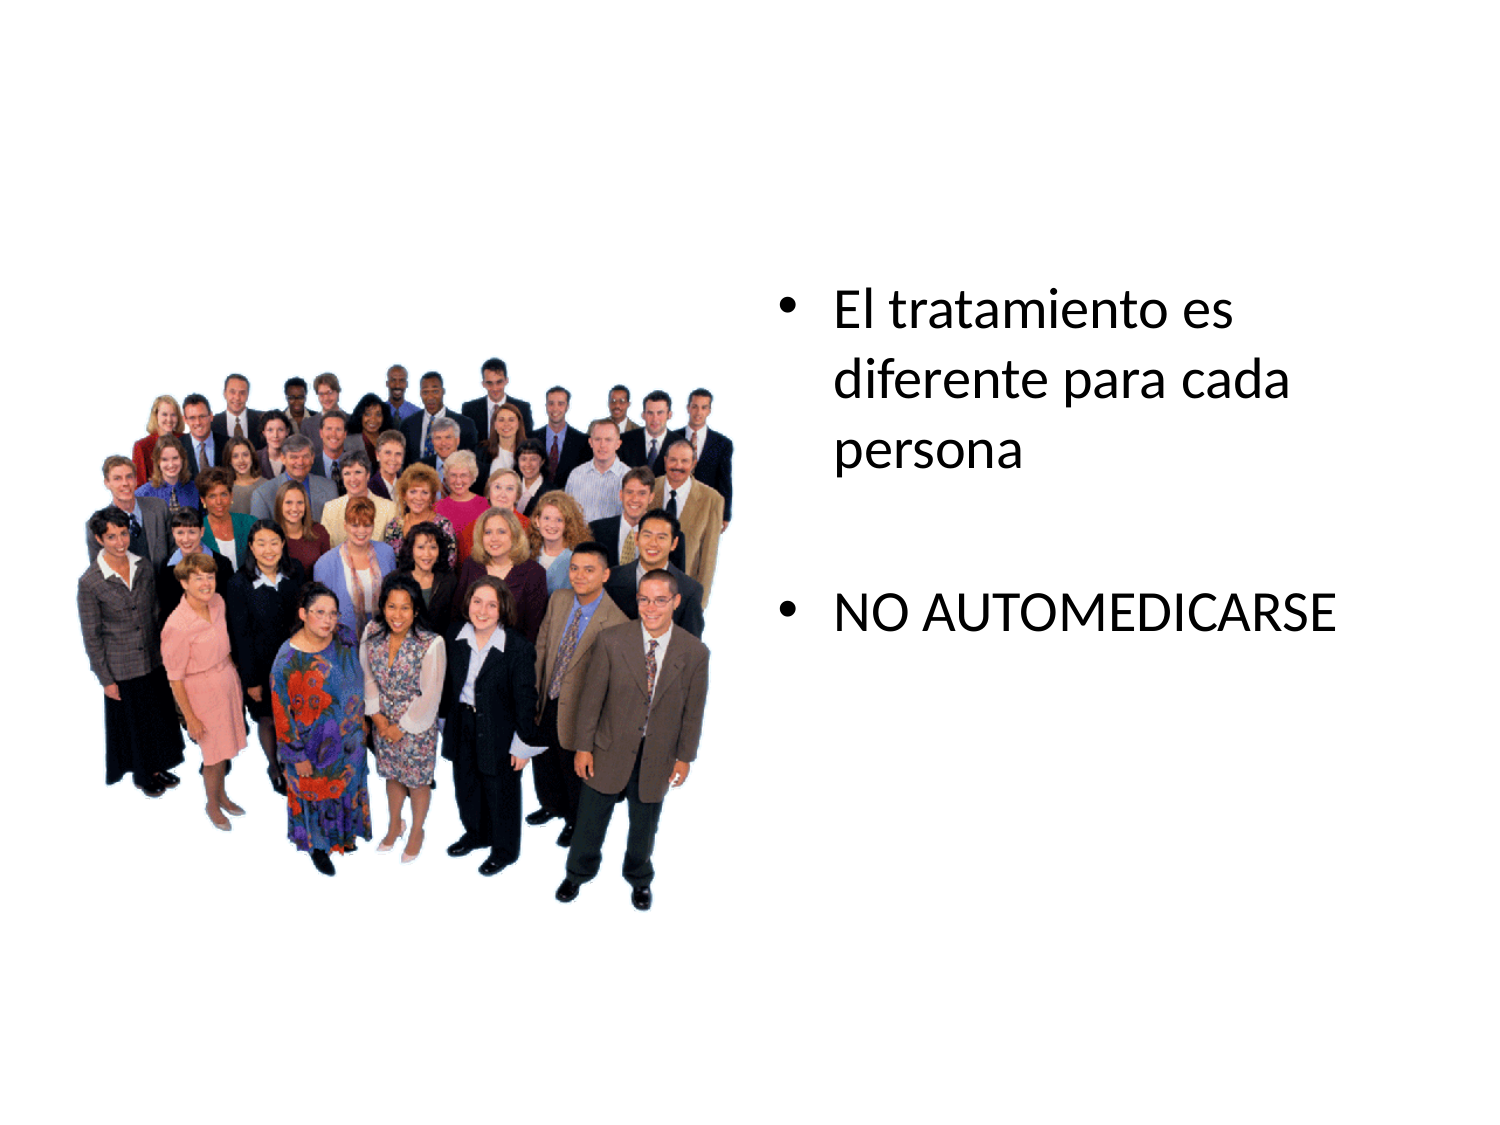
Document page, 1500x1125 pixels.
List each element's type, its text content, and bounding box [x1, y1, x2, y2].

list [74, 354, 738, 914]
list El tratamiento es diferente para cada persona NO AUTOMEDICARSE [762, 262, 1425, 1005]
